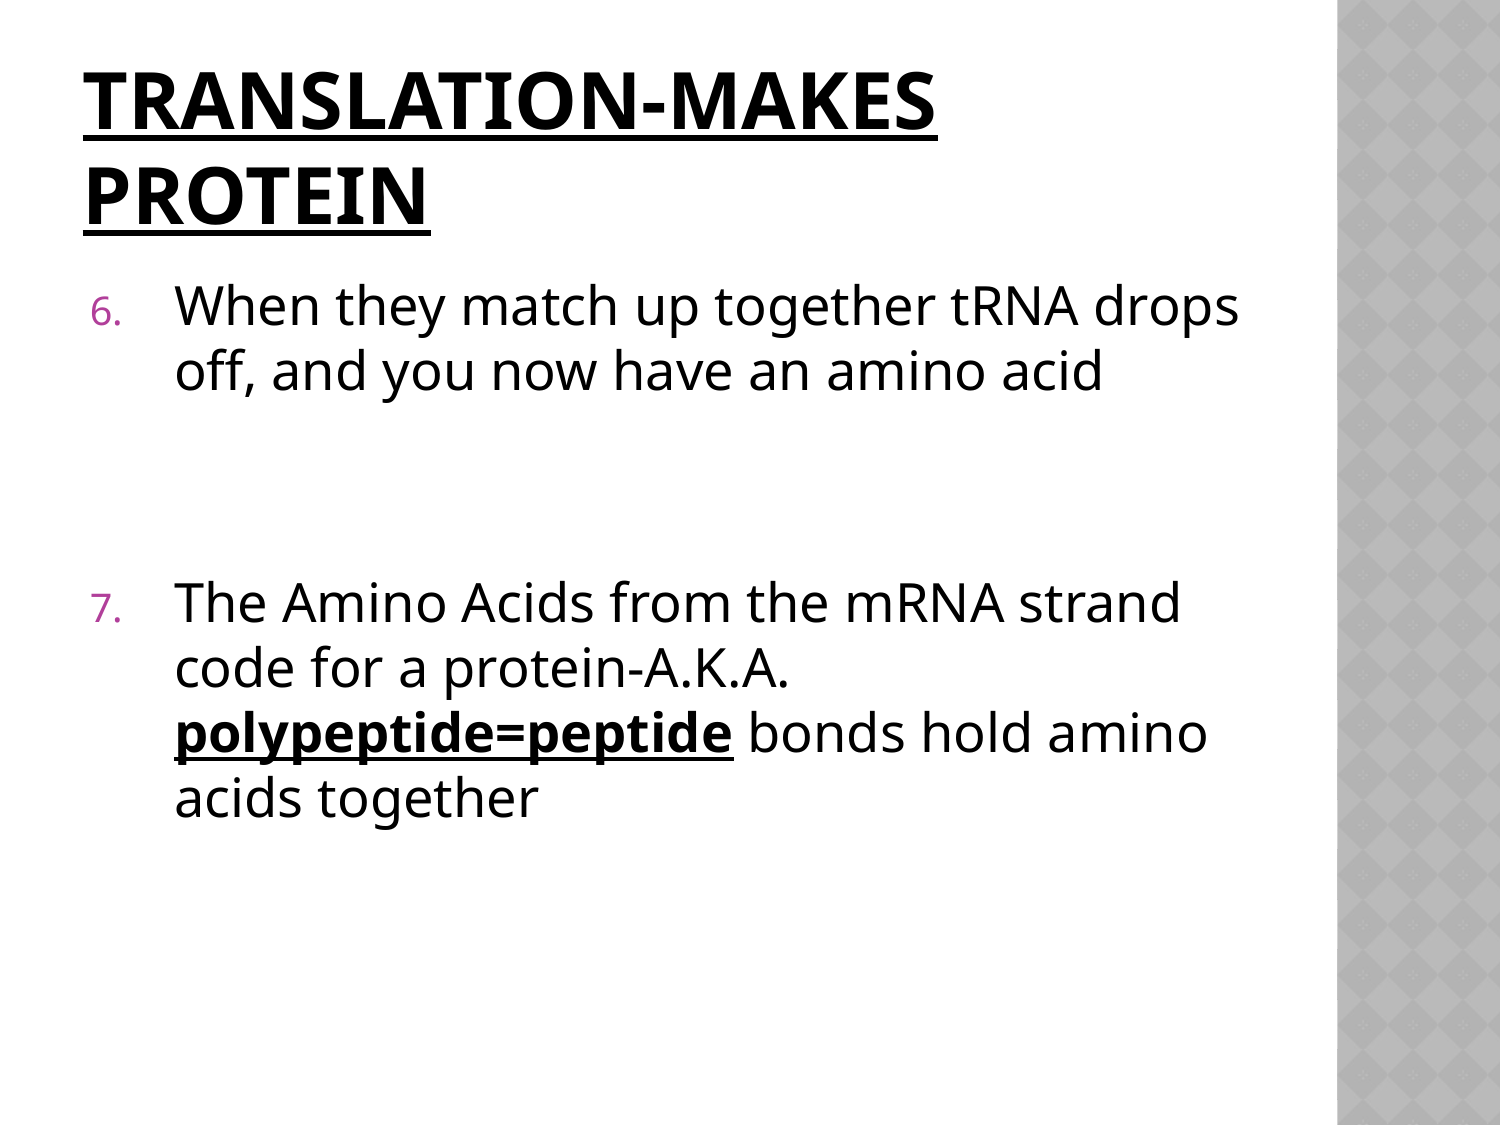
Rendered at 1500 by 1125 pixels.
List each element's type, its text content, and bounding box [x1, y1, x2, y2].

list When they match up together tRNA drops off, and you now have an amino acid The Amino Acids from the mRNA strand code for a protein-A.K.A. polypeptide=peptide bonds hold amino acids together [75, 264, 1263, 1059]
title Translation-makes protein [75, 52, 1263, 240]
